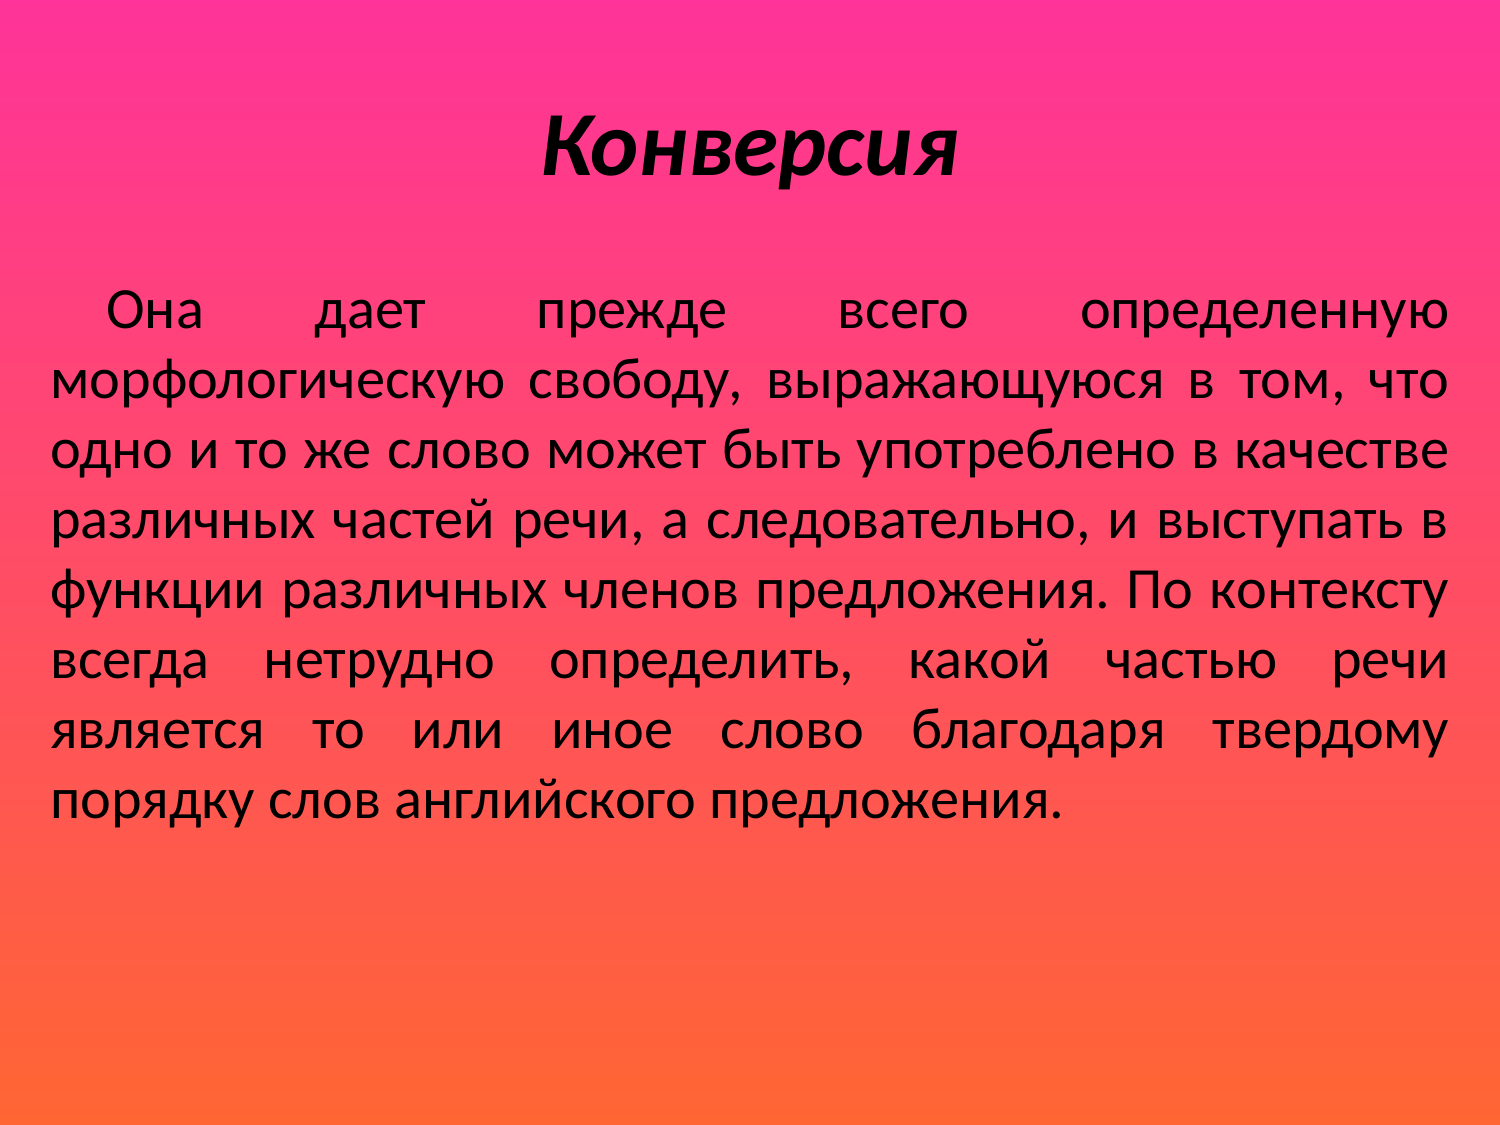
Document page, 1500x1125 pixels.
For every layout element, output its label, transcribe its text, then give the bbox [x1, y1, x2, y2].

title Конверсия [75, 45, 1425, 233]
list Она дает прежде всего определенную морфологическую свободу, выражающуюся в том, что одно и то же слово может быть употреблено в качестве различных частей речи, а следовательно, и выступать в функции различных членов предложения. По контексту всегда нетрудно определить, какой частью речи является то или иное слово благодаря твердому порядку слов английского предложения. [35, 262, 1465, 1125]
